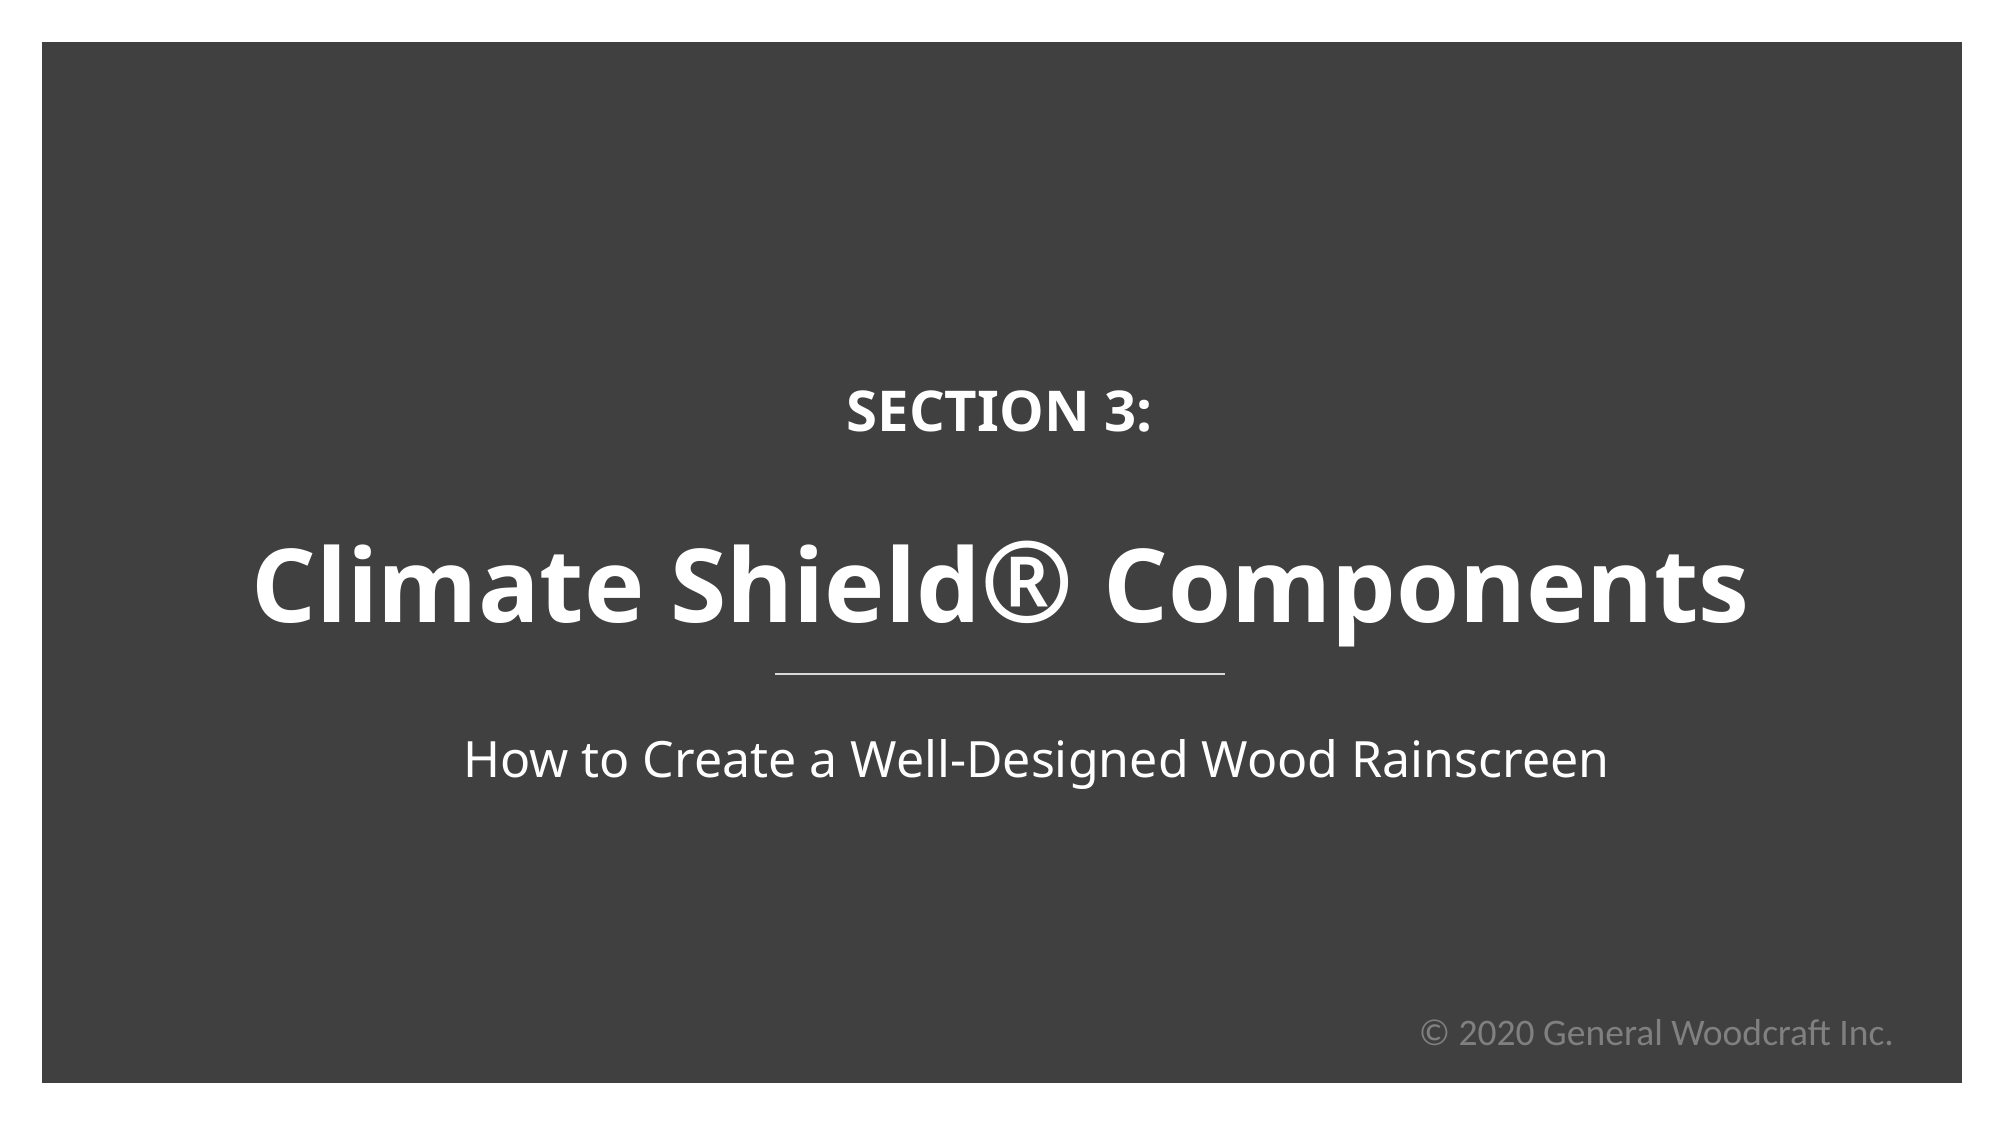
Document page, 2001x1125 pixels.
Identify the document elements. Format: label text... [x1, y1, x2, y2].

text_box [52, 52, 1952, 1073]
text_box [0, 0, 2000, 1125]
title SECTION 3: Climate Shield® Components [135, 331, 1865, 798]
subtitle How to Create a Well-Designed Wood Rainscreen [249, 726, 1824, 990]
text_box © 2020 General Woodcraft Inc. [1365, 1000, 1948, 1061]
